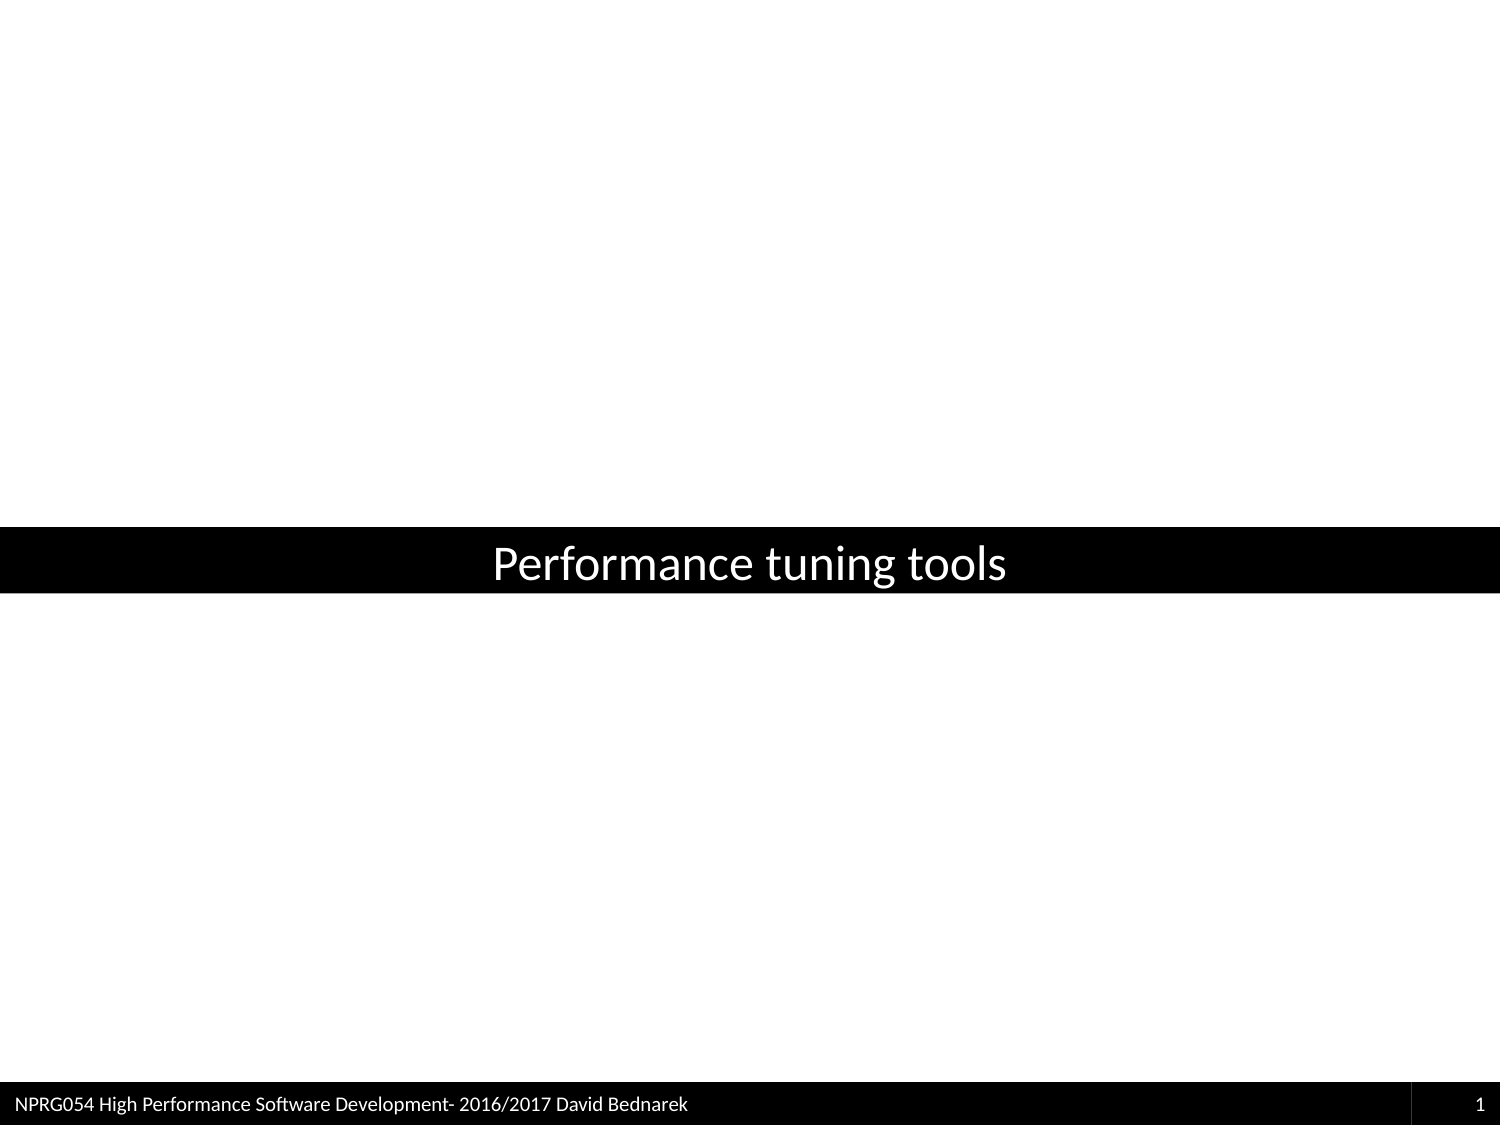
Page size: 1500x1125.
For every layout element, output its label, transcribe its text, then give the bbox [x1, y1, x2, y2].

slide_number 1 [1412, 1082, 1500, 1125]
title Performance tuning tools [0, 527, 1500, 594]
footer NPRG054 High Performance Software Development- 2016/2017 David Bednarek [0, 1082, 1412, 1125]
